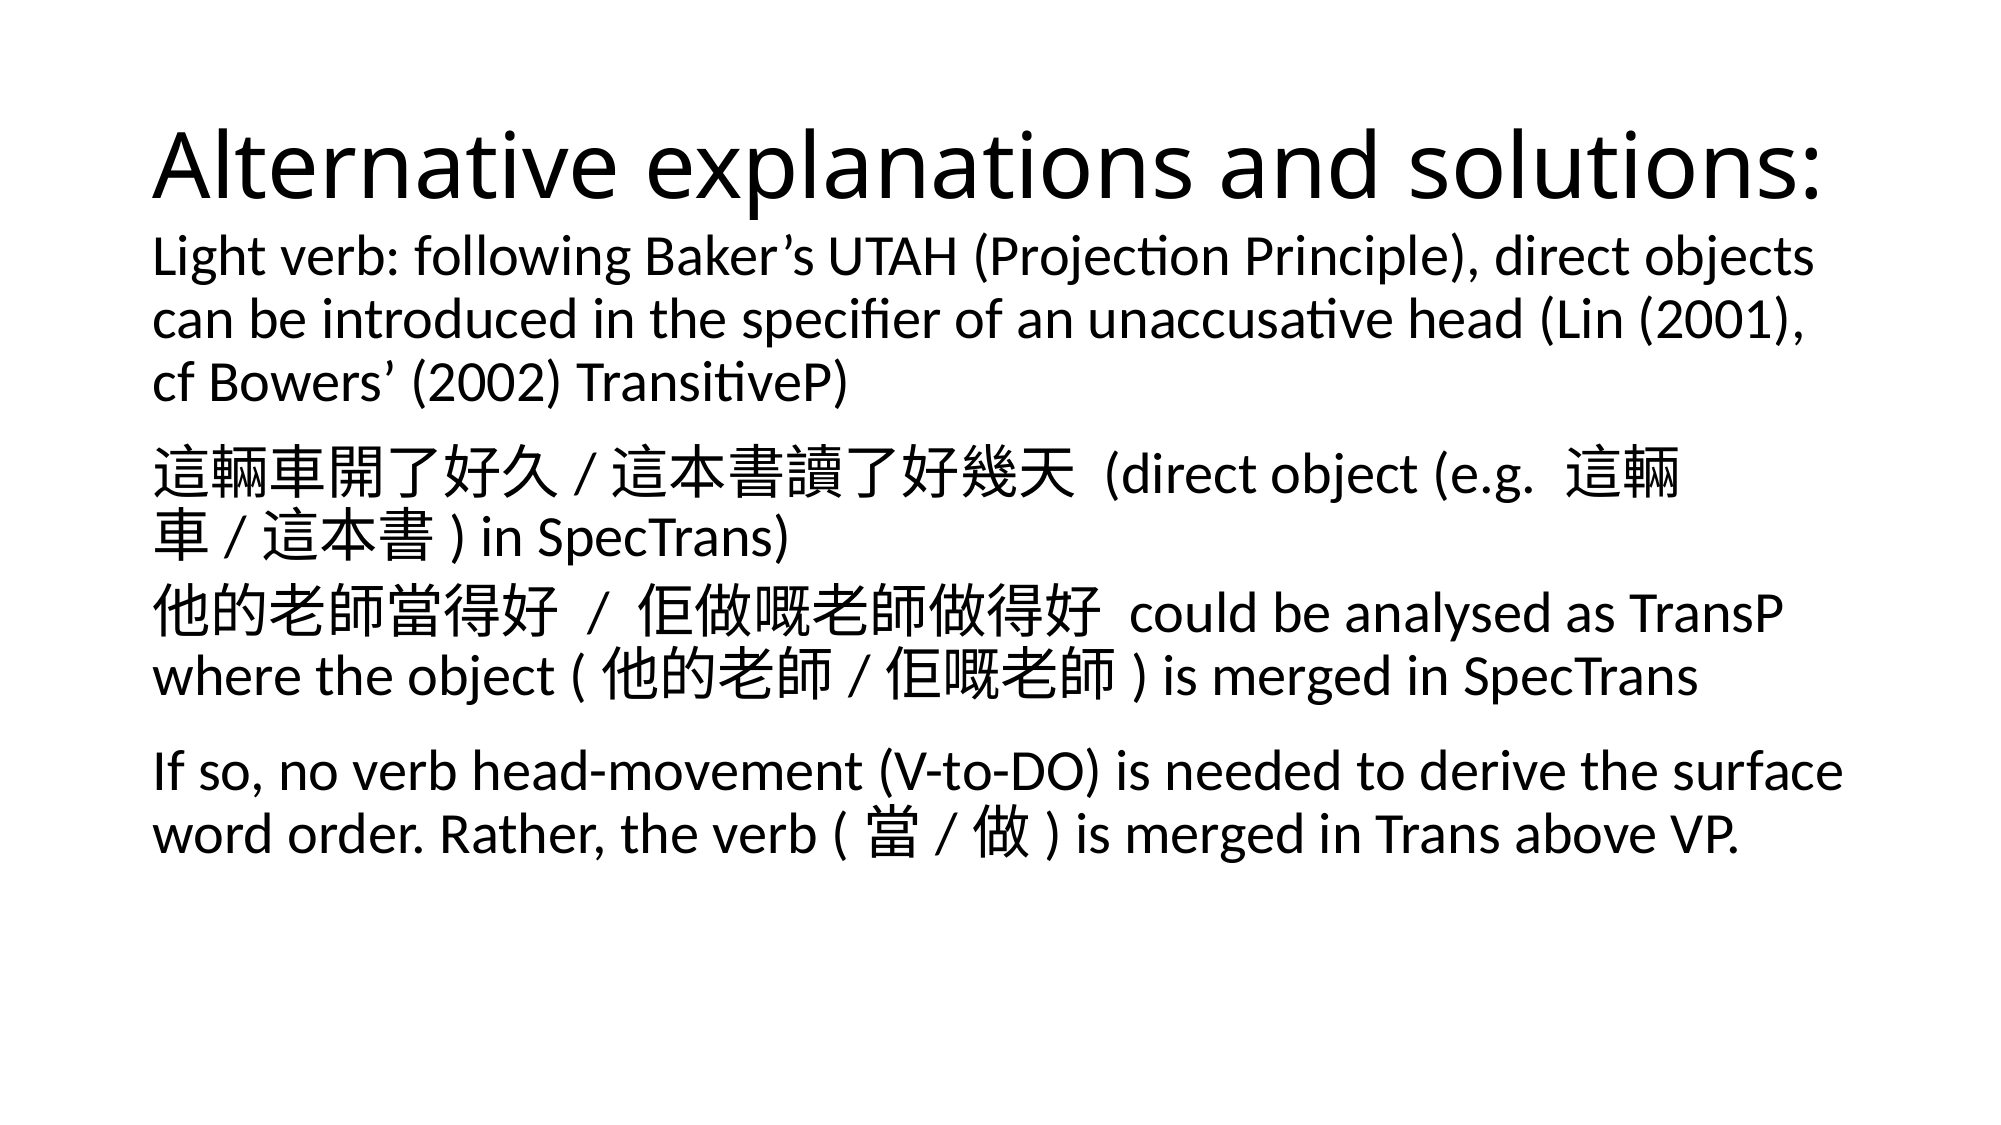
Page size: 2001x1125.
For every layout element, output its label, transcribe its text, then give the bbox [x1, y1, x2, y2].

text_box 他的老師當得好 / 佢做嘅老師做得好 could be analysed as TransP where the object (他的老師/佢嘅老師) is merged in SpecTrans [137, 574, 1863, 732]
list Light verb: following Baker’s UTAH (Projection Principle), direct objects can be introduced in the specifier of an unaccusative head (Lin (2001), cf Bowers’ (2002) TransitiveP) [137, 217, 1863, 435]
text_box If so, no verb head-movement (V-to-DO) is needed to derive the surface word order. Rather, the verb (當/做) is merged in Trans above VP. [137, 732, 1863, 1125]
title Alternative explanations and solutions: [137, 59, 1863, 217]
text_box 這輛車開了好久/這本書讀了好幾天 (direct object (e.g. 這輛車/這本書) in SpecTrans) [137, 435, 1863, 574]
